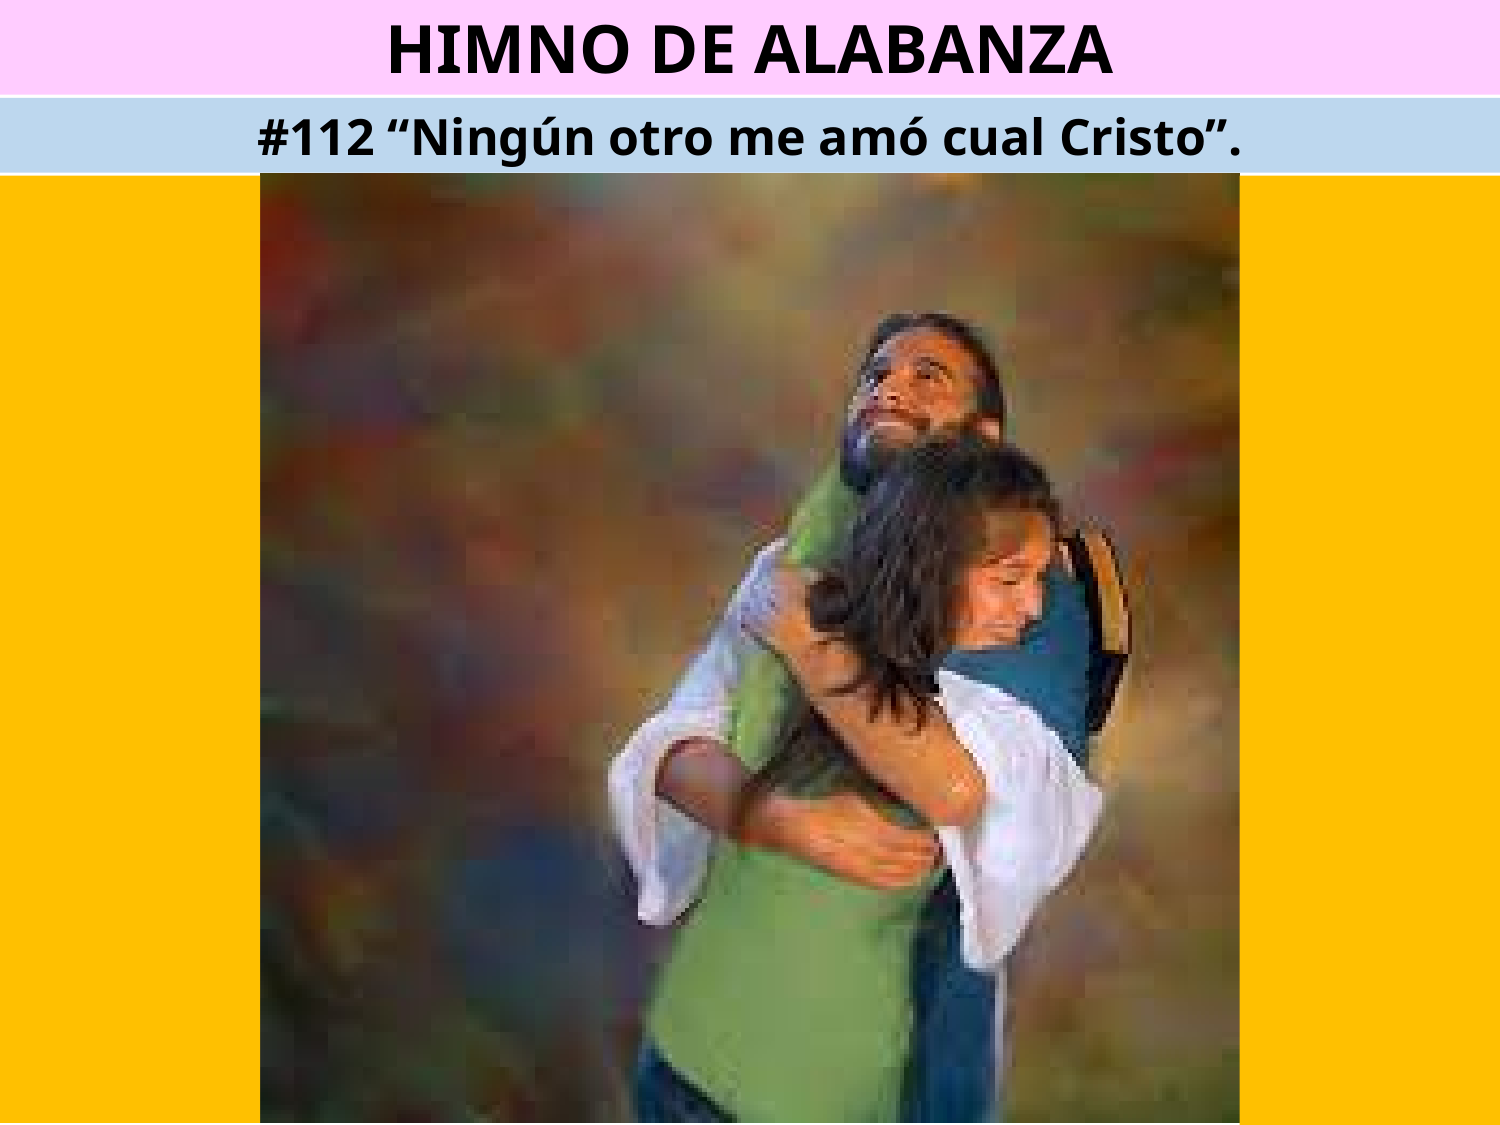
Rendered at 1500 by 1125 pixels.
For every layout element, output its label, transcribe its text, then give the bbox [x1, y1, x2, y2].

text_box [1239, 175, 1500, 1125]
text_box [0, 175, 260, 1123]
text_box HIMNO DE ALABANZA [0, 0, 1500, 95]
picture [260, 173, 1240, 1124]
text_box #112 “Ningún otro me amó cual Cristo”. [0, 97, 1500, 173]
